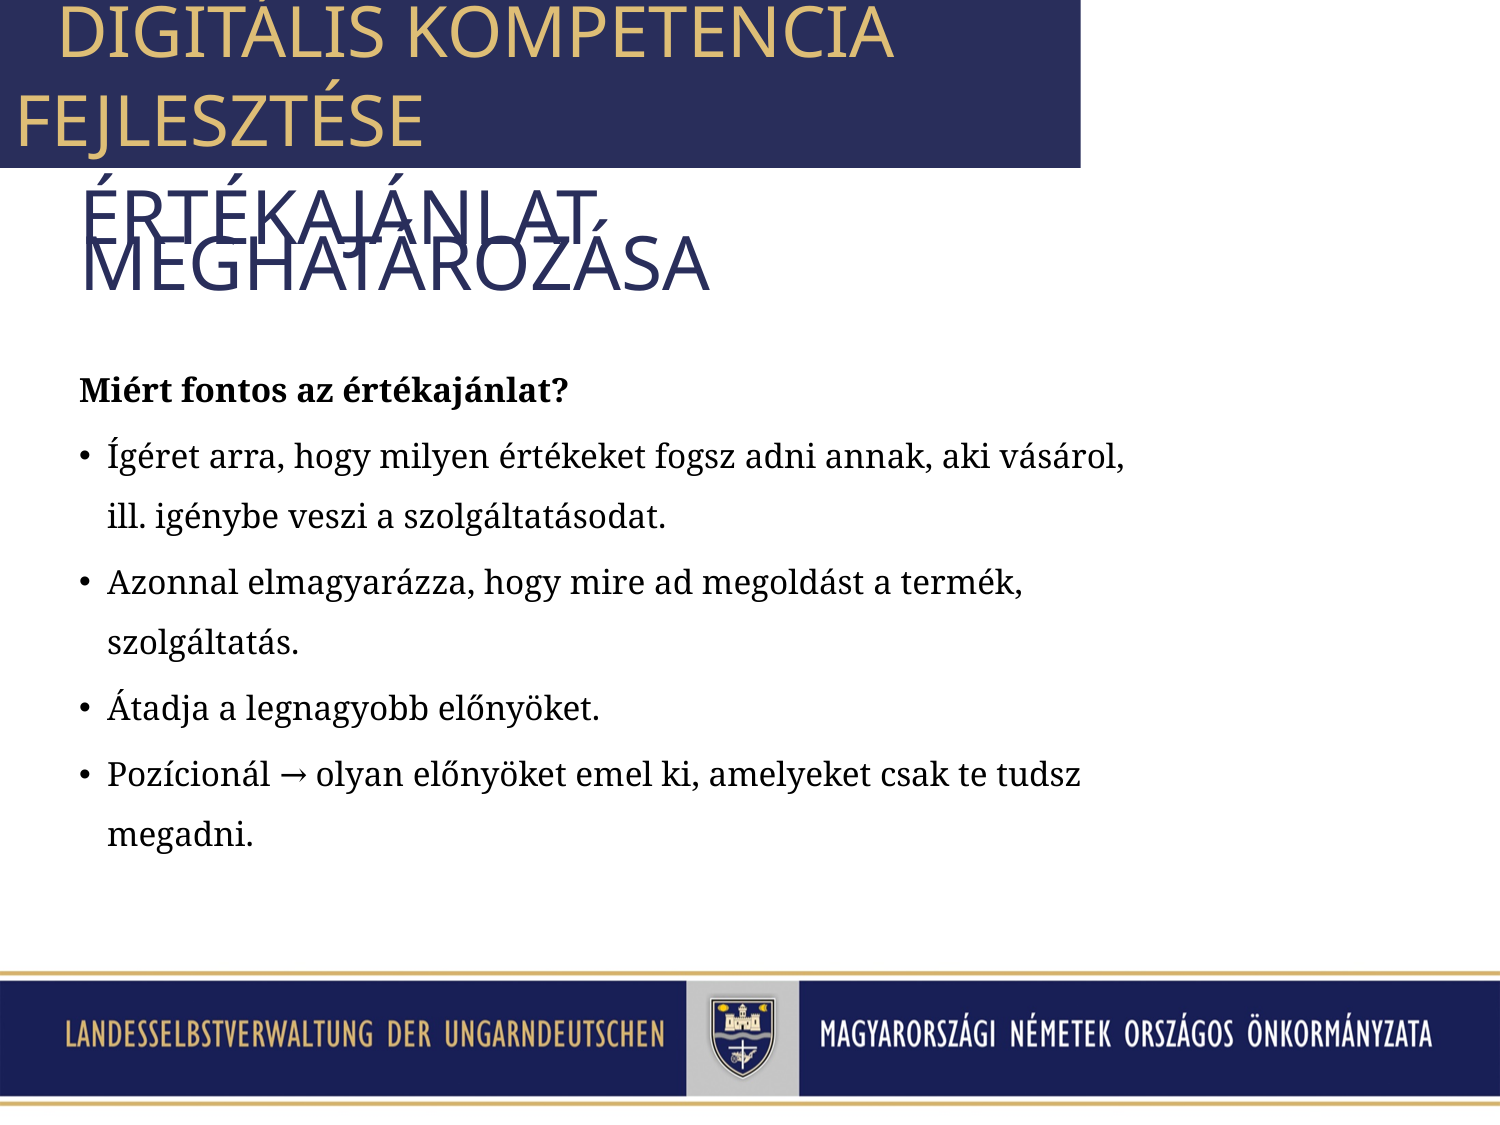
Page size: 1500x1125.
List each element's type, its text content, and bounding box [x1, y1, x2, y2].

text_box DIGITÁLIS KOMPETENCIA FEJLESZTÉSE [0, 0, 1081, 168]
picture [0, 962, 1500, 1125]
text_box ÉRTÉKAJÁNLAT MEGHATÁROZÁSA [79, 212, 1038, 306]
text_box Miért fontos az értékajánlat? Ígéret arra, hogy milyen értékeket fogsz adni annak, aki vásárol, ill. igénybe veszi a szolgáltatásodat. Azonnal elmagyarázza, hogy mire ad megoldást a termék, szolgáltatás. Átadja a legnagyobb előnyöket. Pozícionál → olyan előnyöket emel ki, amelyeket csak te tudsz megadni. [79, 349, 1128, 895]
